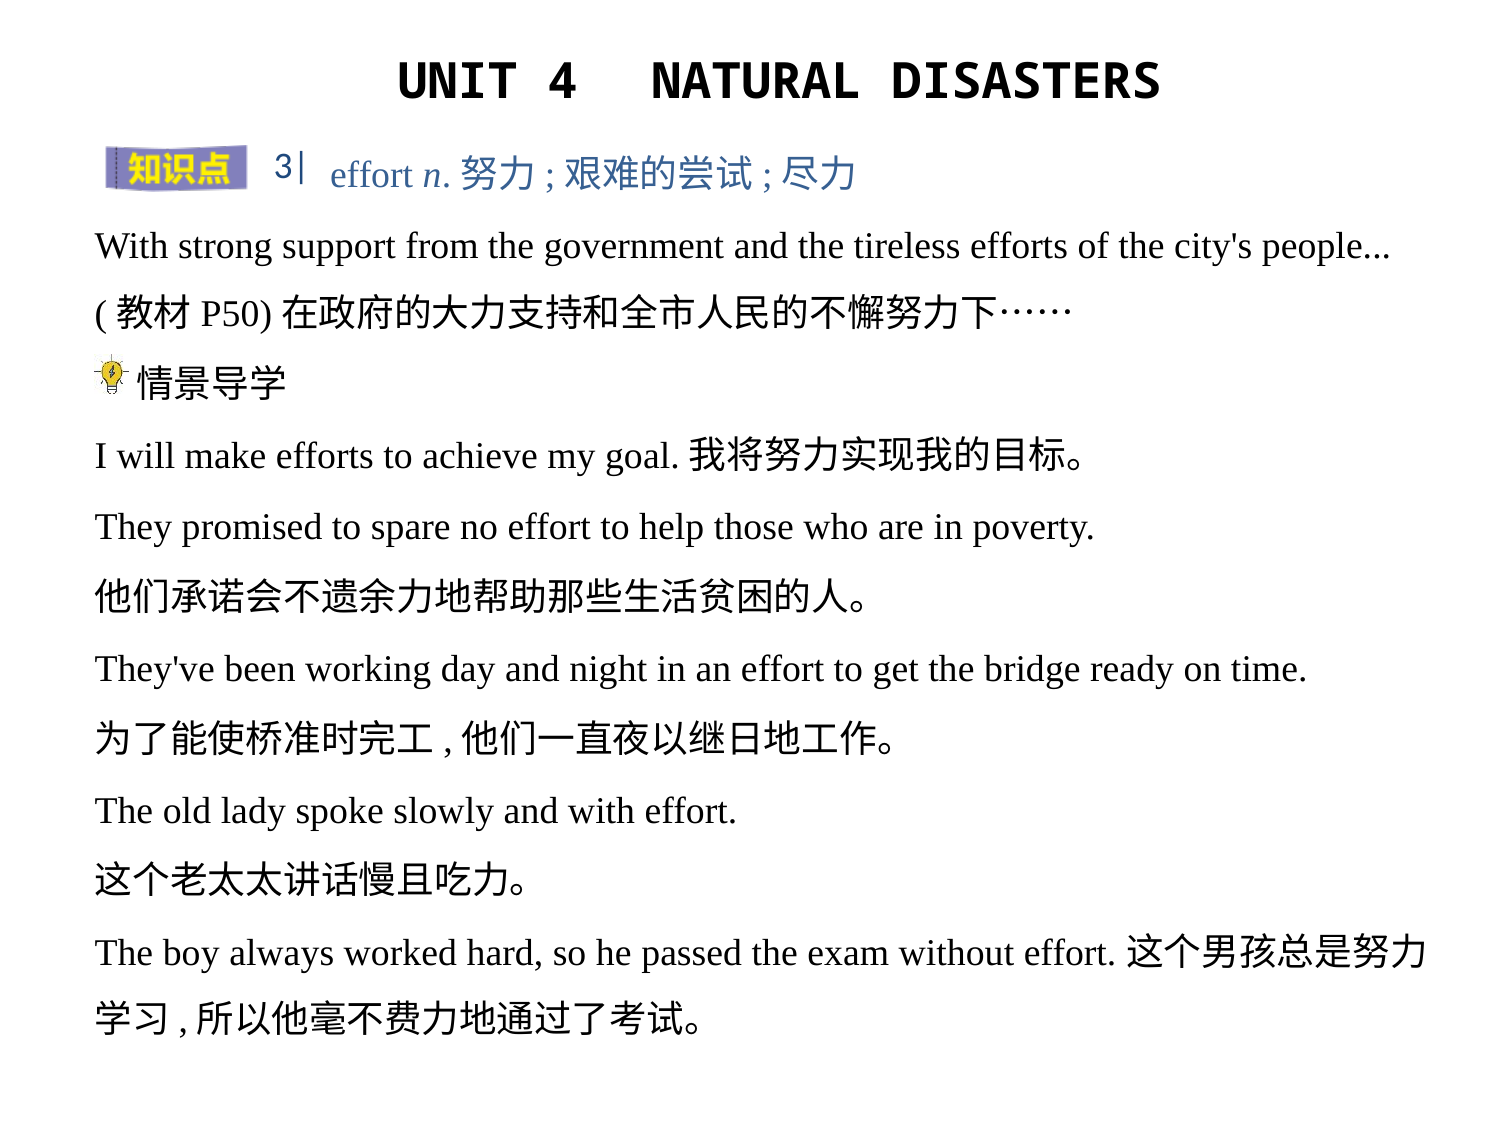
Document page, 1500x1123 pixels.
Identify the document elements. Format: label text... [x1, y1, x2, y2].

text_box effort n.努力;艰难的尝试;尽力 With strong support from the government and the tireless efforts of the city's people... (教材P50)在政府的大力支持和全市人民的不懈努力下…… 情景导学 I will make efforts to achieve my goal.我将努力实现我的目标。 They promised to spare no effort to help those who are in poverty. 他们承诺会不遗余力地帮助那些生活贫困的人。 They've been working day and night in an effort to get the bridge ready on time. 为了能使桥准时完工,他们一直夜以继日地工作。 The old lady spoke slowly and with effort. 这个老太太讲话慢且吃力。 The boy always worked hard, so he passed the exam without effort.这个男孩总是努力学习,所以他毫不费力地通过了考试。 [94, 127, 1459, 1111]
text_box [105, 133, 365, 195]
picture [94, 354, 130, 394]
